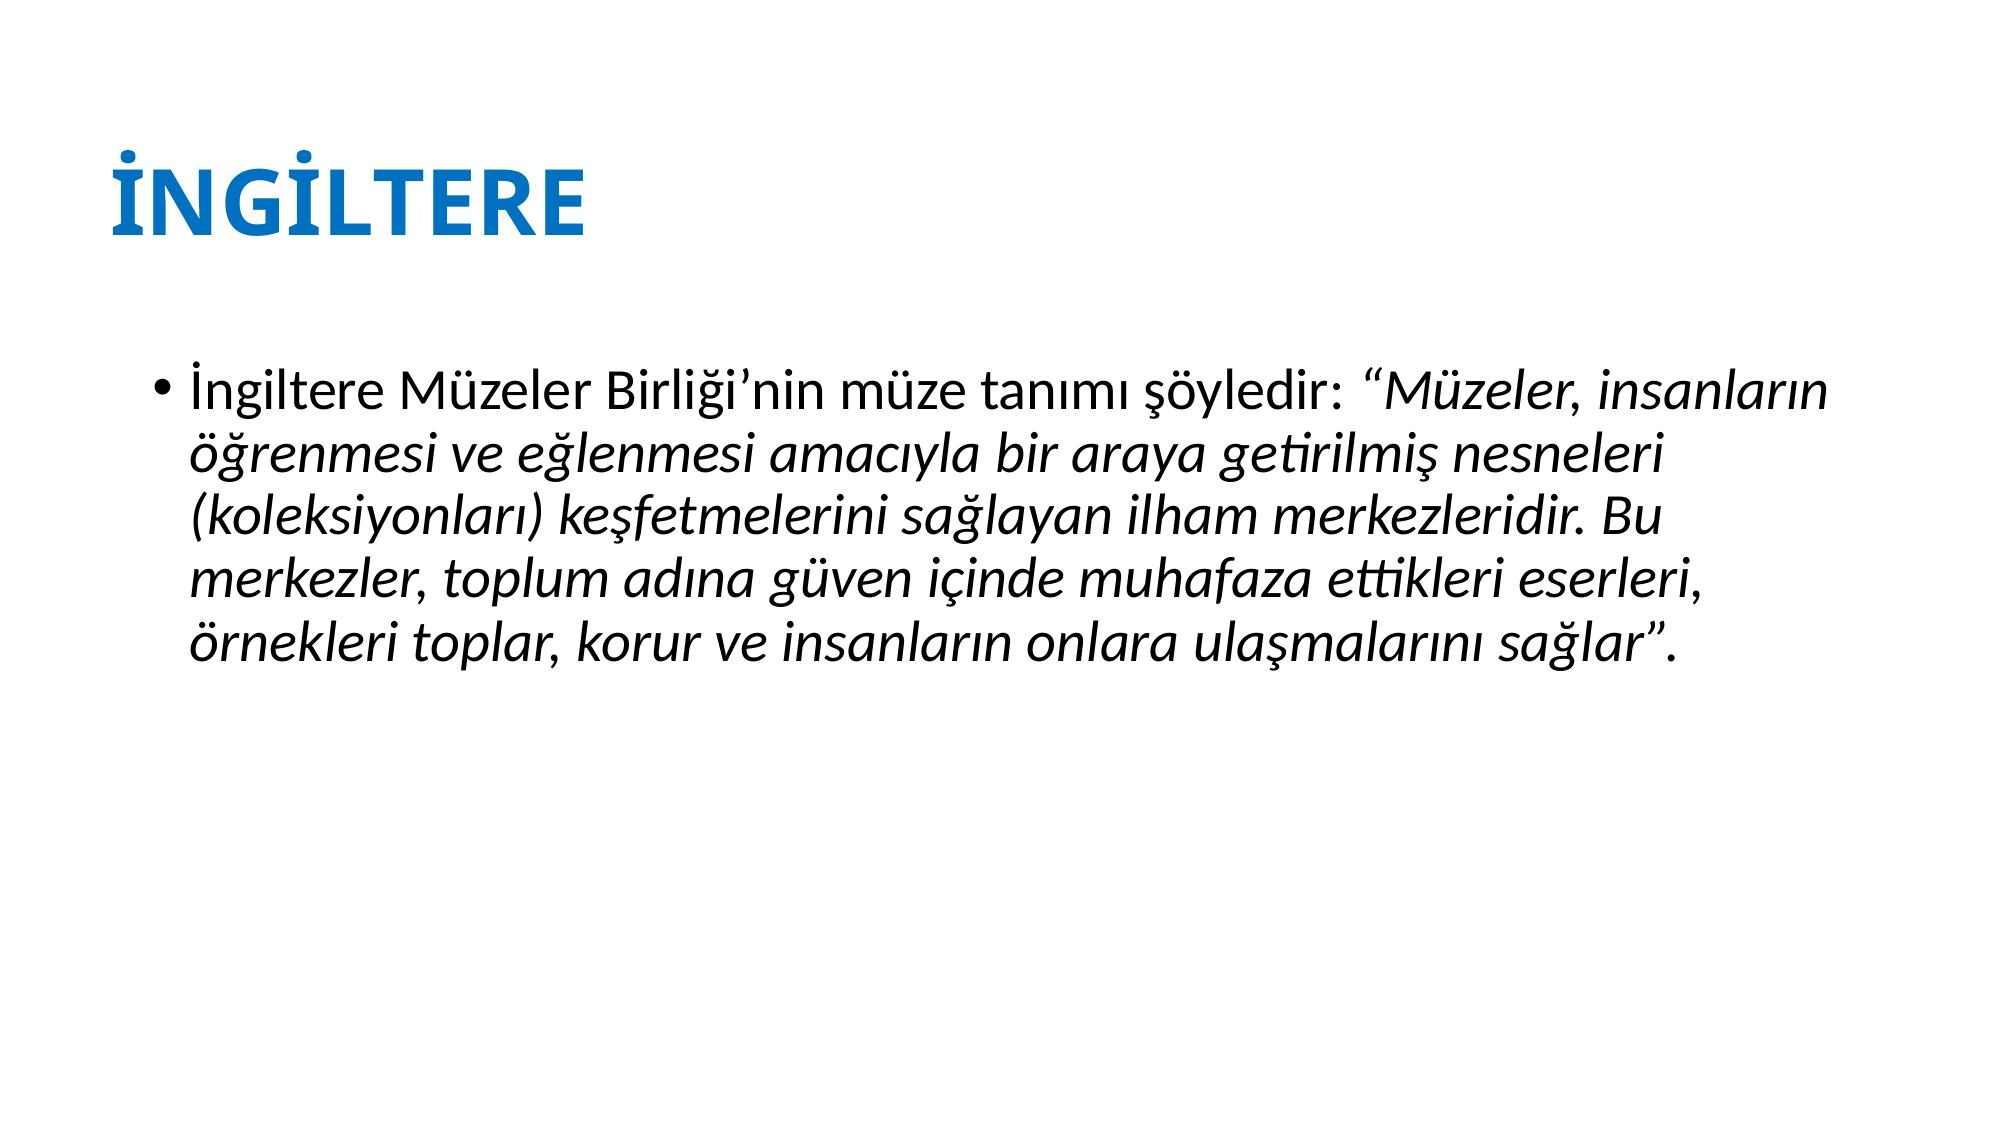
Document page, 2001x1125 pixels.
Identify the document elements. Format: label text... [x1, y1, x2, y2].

list İngiltere Müzeler Birliği’nin müze tanımı şöyledir: “Müzeler, insanların öğrenmesi ve eğlenmesi amacıyla bir araya getirilmiş nesneleri (koleksiyonları) keşfetmelerini sağlayan ilham merkezleridir. Bu merkezler, toplum adına güven içinde muhafaza ettikleri eserleri, örnekleri toplar, korur ve insanların onlara ulaşmalarını sağlar”. [137, 351, 1863, 1066]
title İNGİLTERE [95, 97, 1820, 315]
